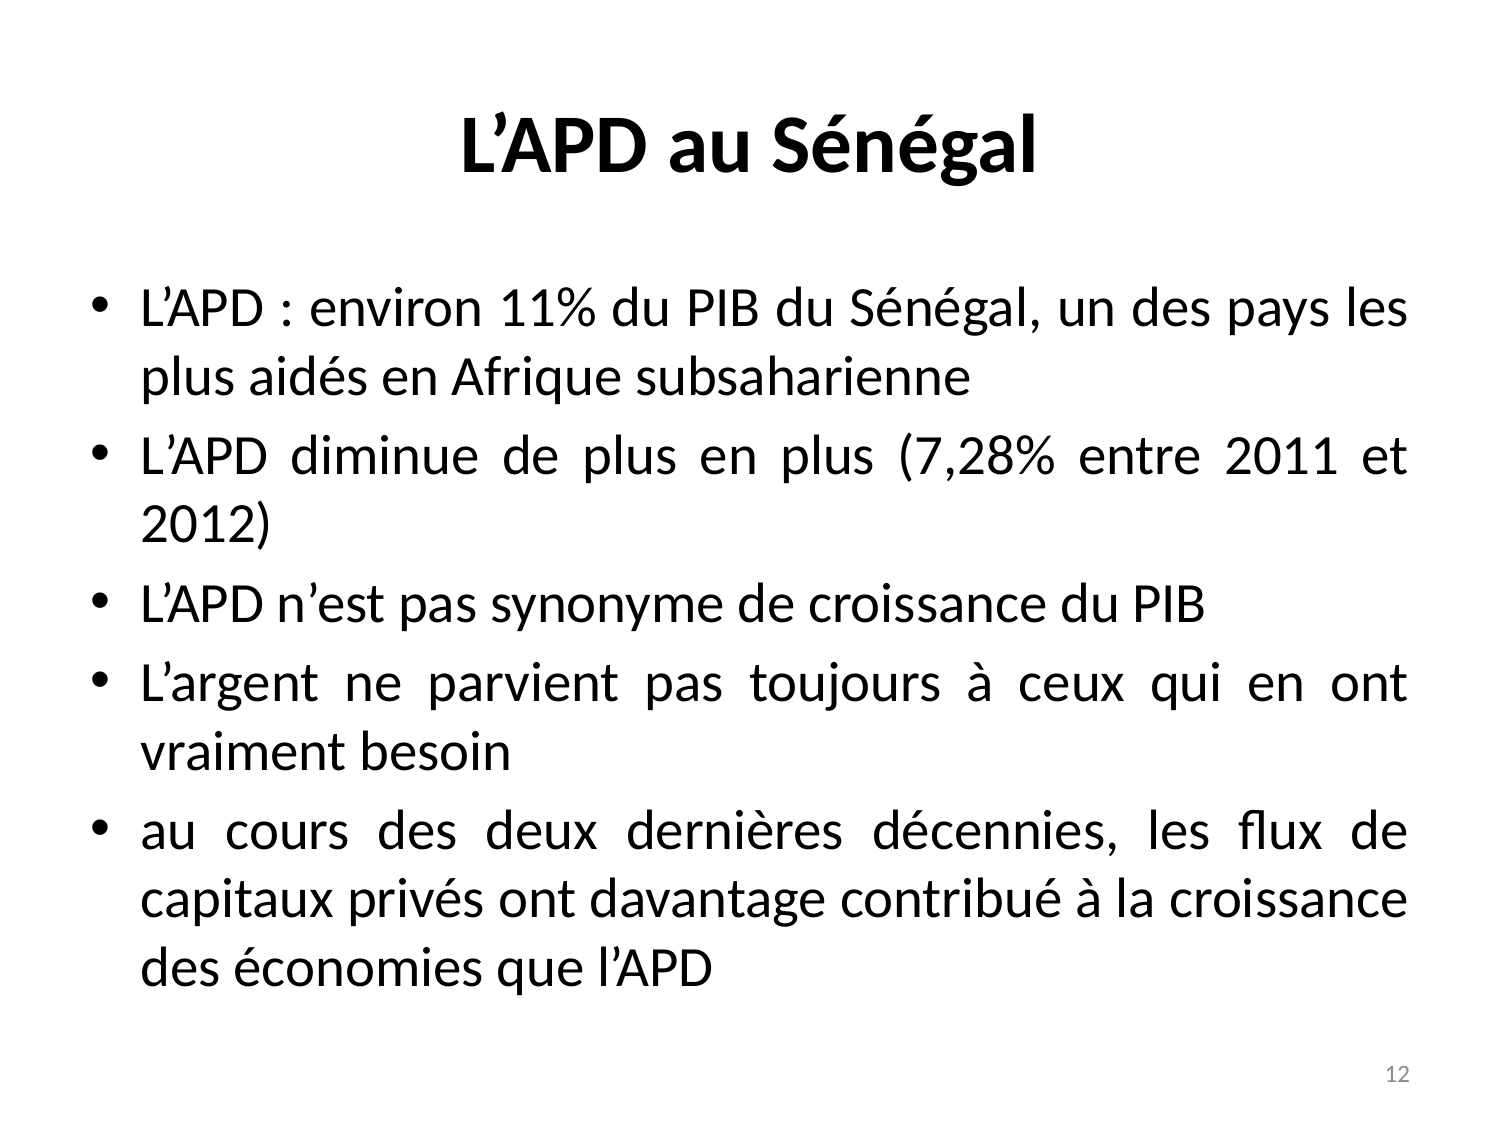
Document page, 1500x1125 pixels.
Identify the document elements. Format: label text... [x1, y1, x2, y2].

slide_number 12 [1074, 1042, 1425, 1103]
title L’APD au Sénégal [75, 45, 1425, 233]
list L’APD : environ 11% du PIB du Sénégal, un des pays les plus aidés en Afrique subsaharienne L’APD diminue de plus en plus (7,28% entre 2011 et 2012) L’APD n’est pas synonyme de croissance du PIB L’argent ne parvient pas toujours à ceux qui en ont vraiment besoin au cours des deux dernières décennies, les flux de capitaux privés ont davantage contribué à la croissance des économies que l’APD [75, 262, 1425, 1005]
